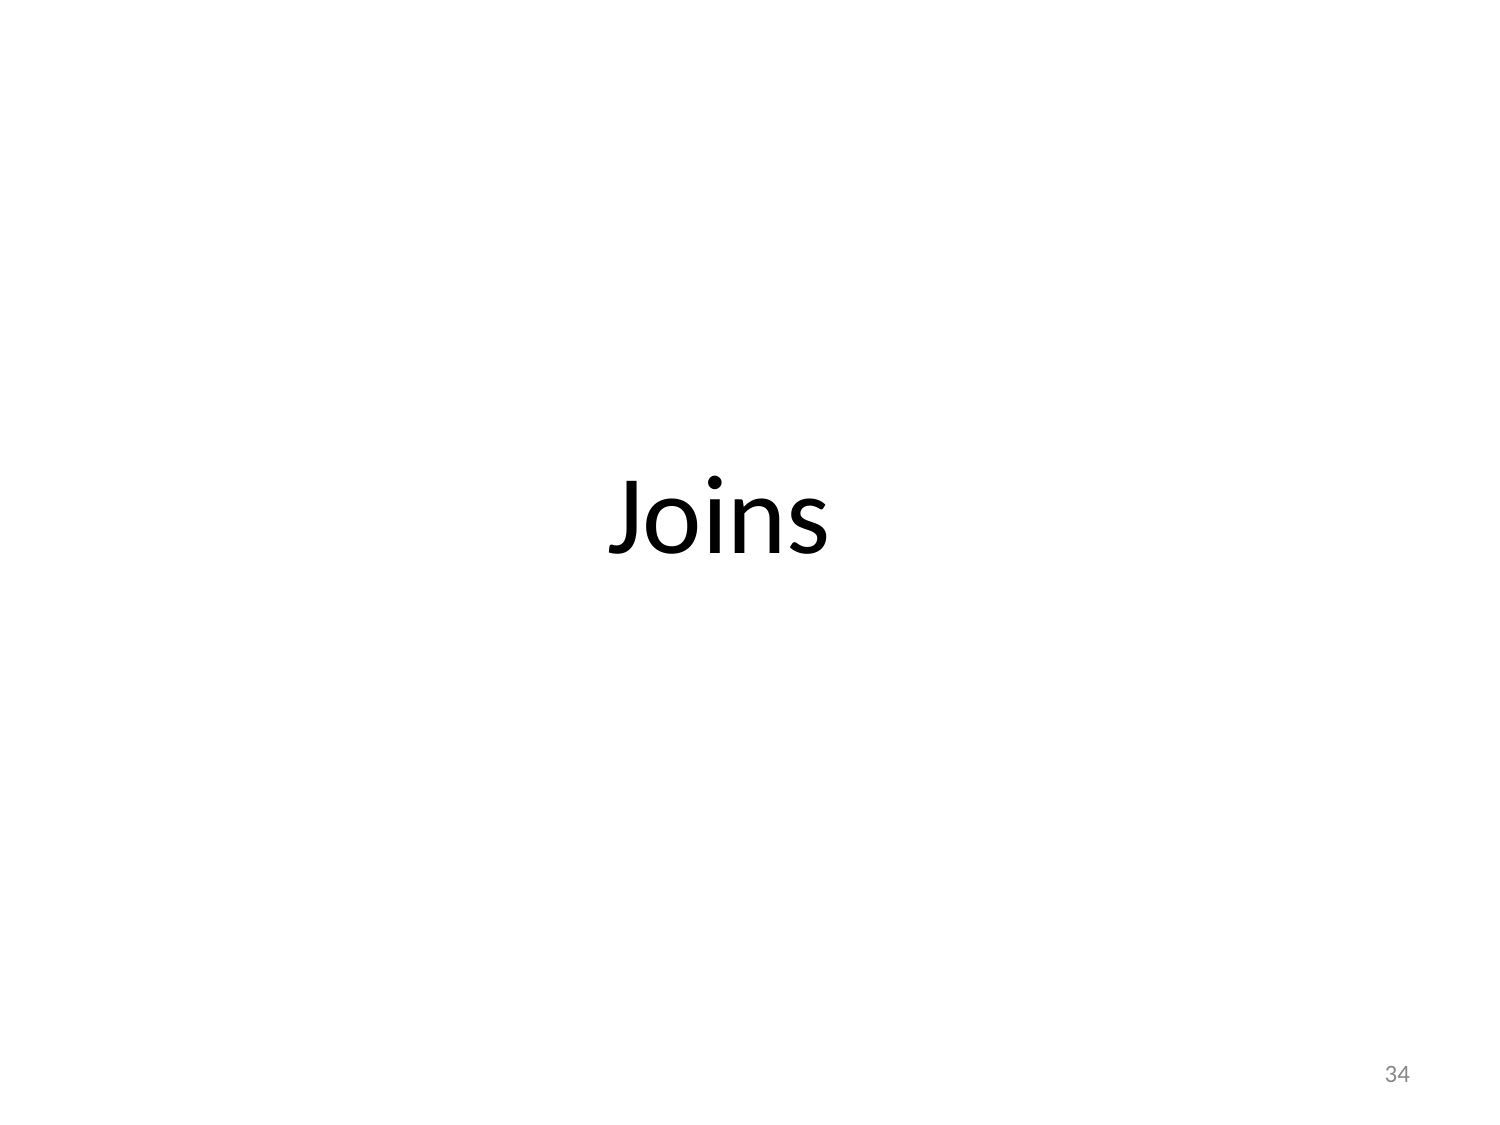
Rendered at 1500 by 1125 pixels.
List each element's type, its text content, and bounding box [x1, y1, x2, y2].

slide_number ‹#› [1074, 1042, 1425, 1103]
title Joins [44, 414, 1395, 603]
